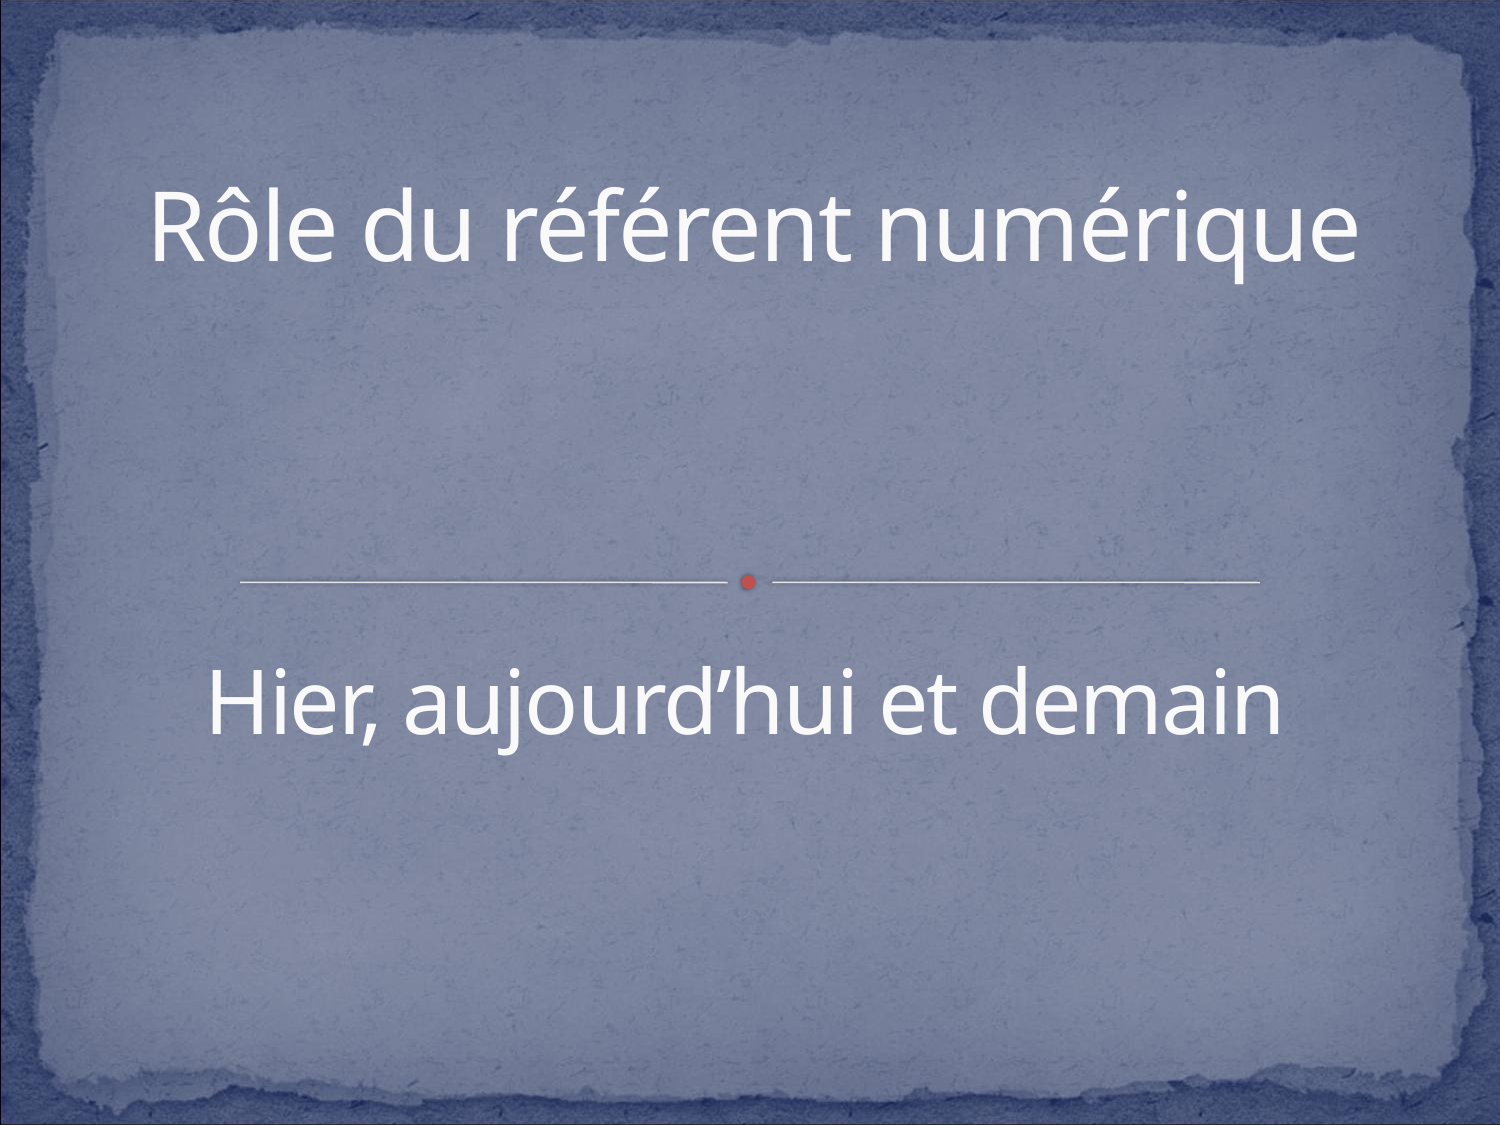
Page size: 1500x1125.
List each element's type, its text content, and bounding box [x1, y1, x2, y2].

subtitle Hier, aujourd’hui et demain [142, 637, 1348, 750]
picture [0, 0, 1500, 1125]
title Rôle du référent numérique [117, 46, 1393, 288]
